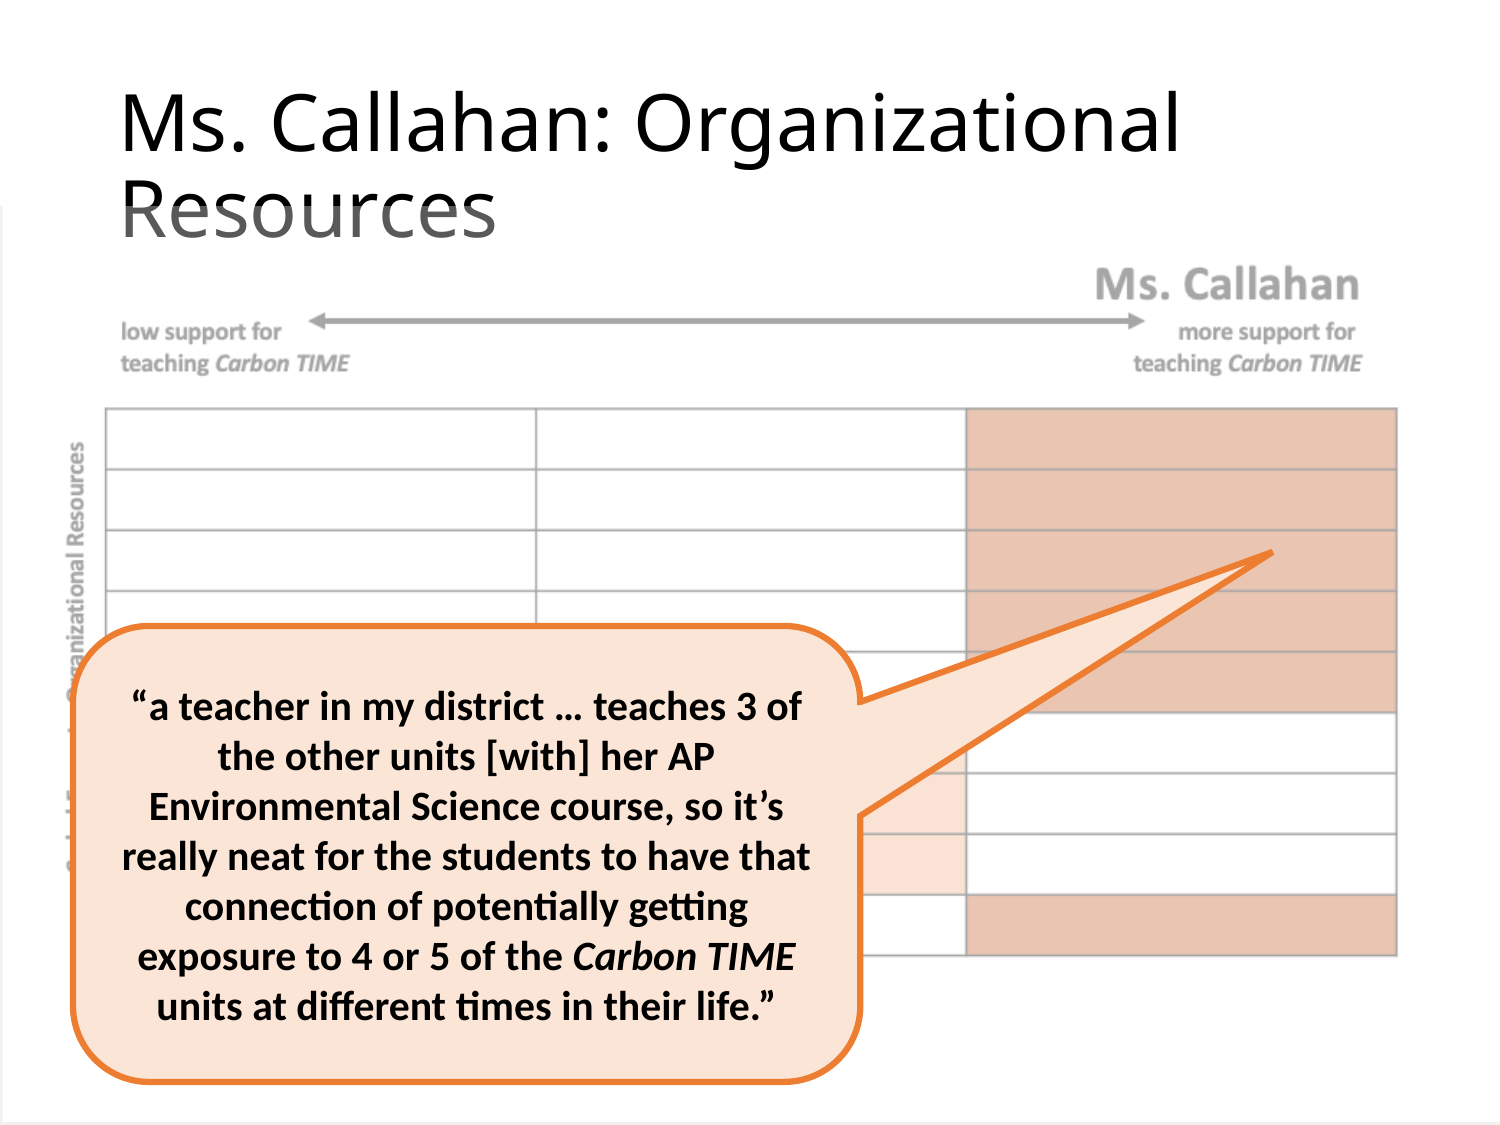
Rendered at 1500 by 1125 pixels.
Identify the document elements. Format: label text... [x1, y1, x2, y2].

title Ms. Callahan: Organizational Resources [103, 59, 1397, 206]
picture [0, 206, 1500, 1125]
